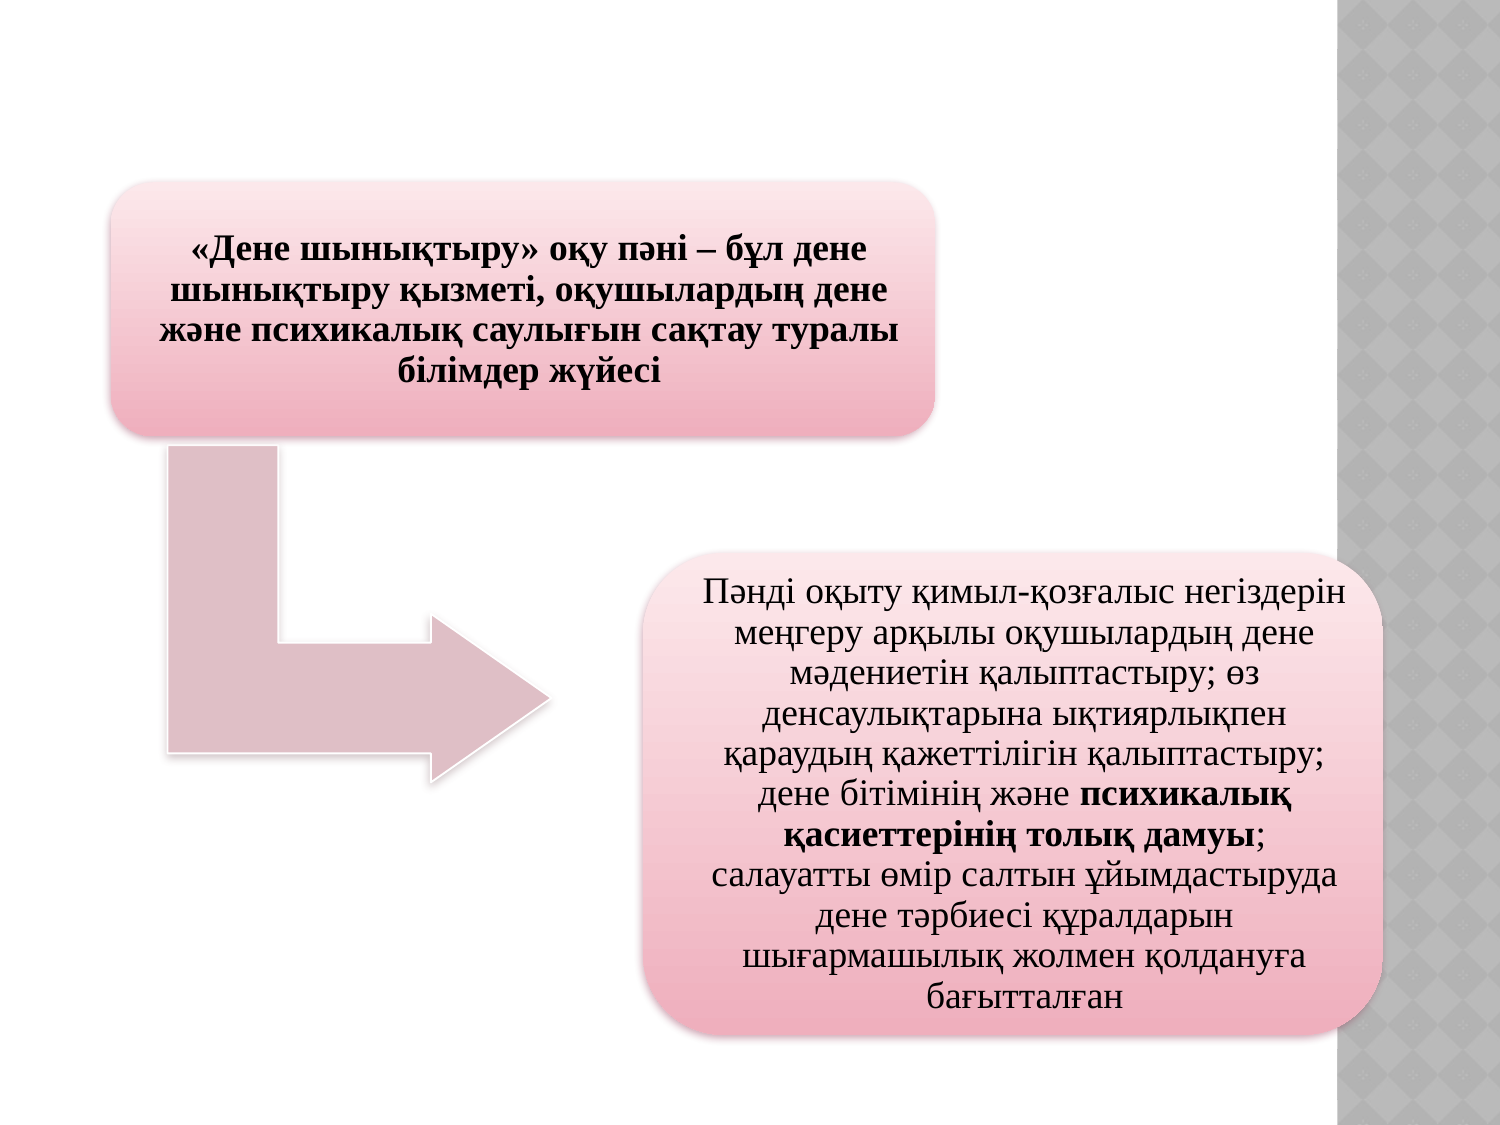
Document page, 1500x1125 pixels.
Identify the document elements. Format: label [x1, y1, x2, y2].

text_box [109, 132, 1384, 1055]
